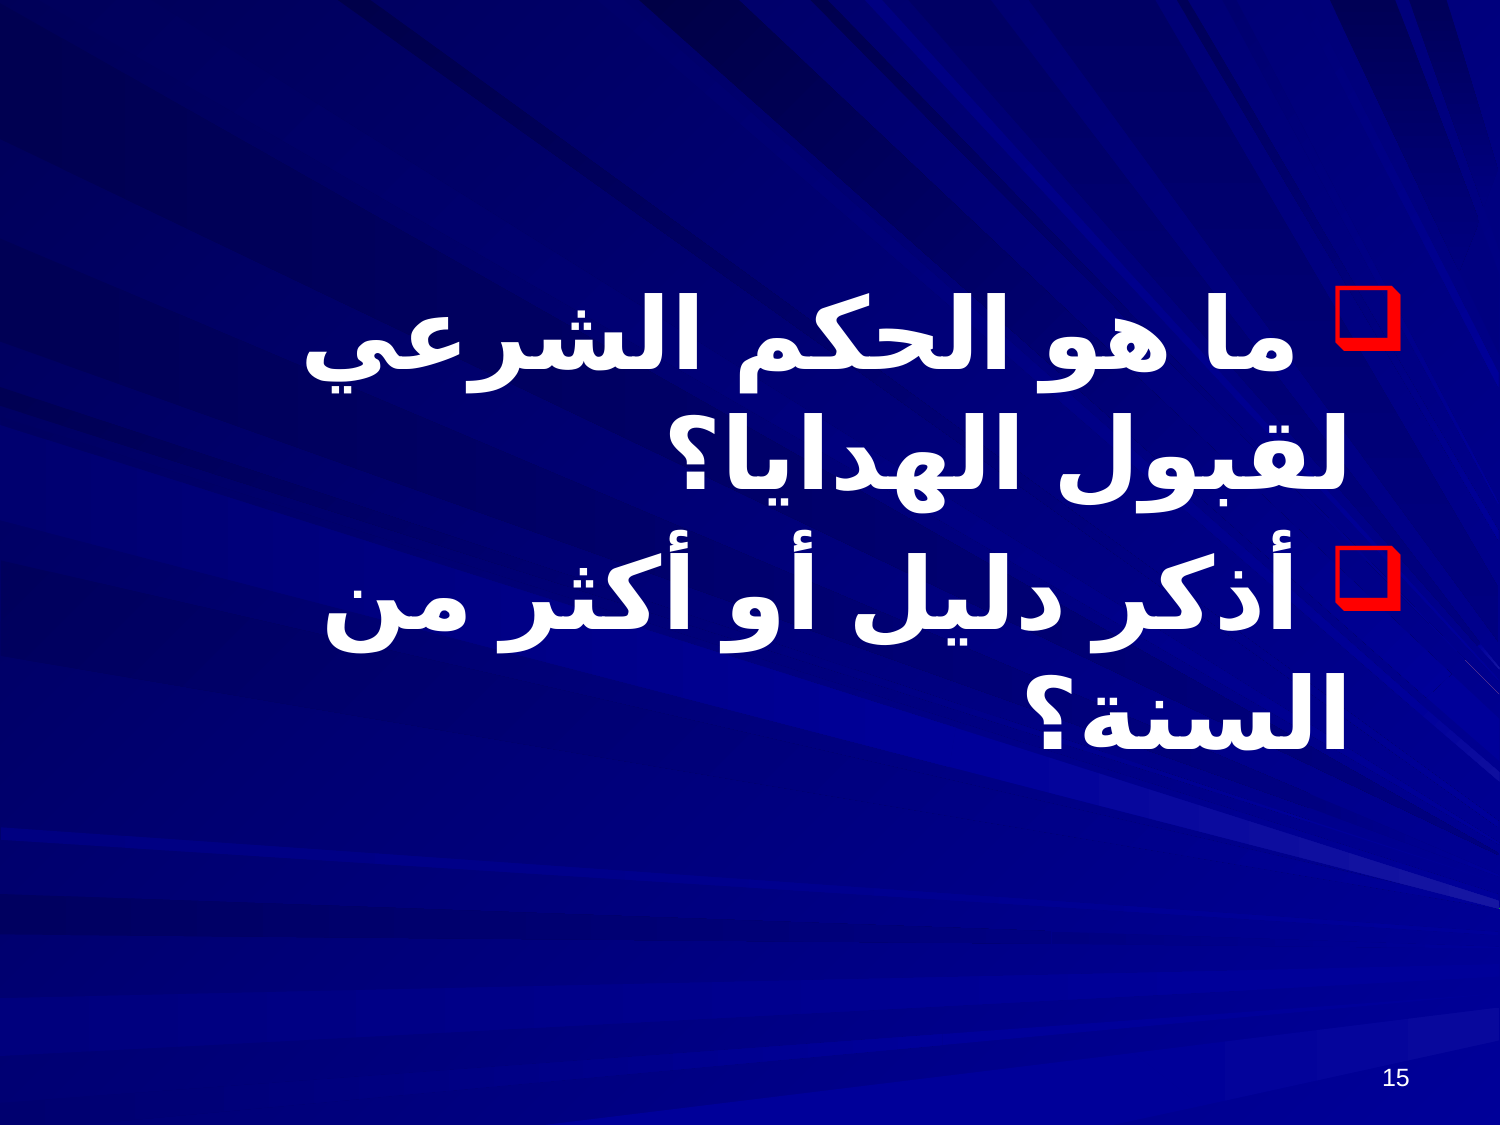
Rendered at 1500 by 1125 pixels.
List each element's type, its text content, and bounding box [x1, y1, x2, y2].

slide_number 15 [1074, 1023, 1426, 1100]
list ما هو الحكم الشرعي لقبول الهدايا؟ أذكر دليل أو أكثر من السنة؟ [74, 262, 1426, 1006]
